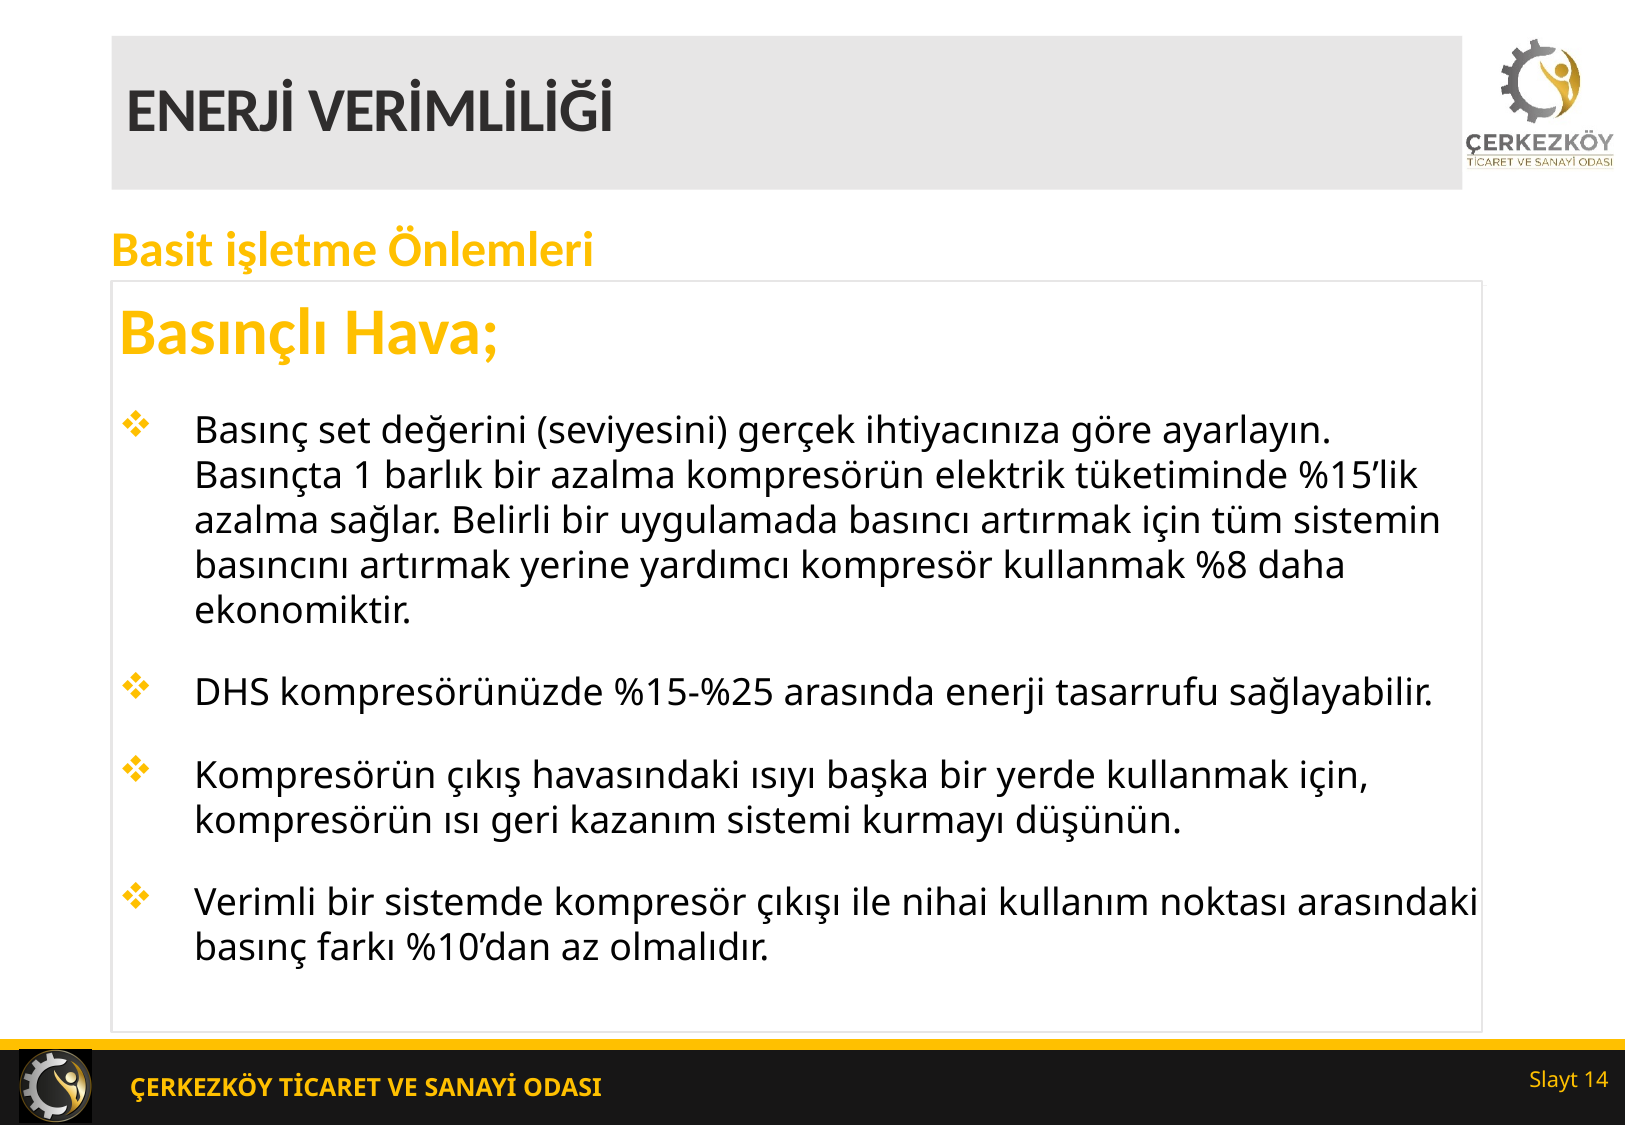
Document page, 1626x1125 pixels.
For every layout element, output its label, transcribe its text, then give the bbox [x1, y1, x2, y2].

picture [18, 1049, 93, 1124]
picture [1461, 28, 1618, 172]
title ENERJİ VERİMLİLİĞİ [111, 35, 1463, 191]
slide_number Slayt 14 [1448, 1050, 1624, 1111]
list Basınçlı Hava; Basınç set değerini (seviyesini) gerçek ihtiyacınıza göre ayarlayın. Basınçta 1 barlık bir azalma kompresörün elektrik tüketiminde %15’lik azalma sağlar. Belirli bir uygulamada basıncı artırmak için tüm sistemin basıncını artırmak yerine yardımcı kompresör kullanmak %8 daha ekonomiktir. DHS kompresörünüzde %15-%25 arasında enerji tasarrufu sağlayabilir. Kompresörün çıkış havasındaki ısıyı başka bir yerde kullanmak için, kompresörün ısı geri kazanım sistemi kurmayı düşünün. Verimli bir sistemde kompresör çıkışı ile nihai kullanım noktası arasındaki basınç farkı %10’dan az olmalıdır. [110, 280, 1483, 1033]
footer ÇERKEZKÖY TİCARET VE SANAYİ ODASI [101, 1056, 662, 1117]
text_box Basit işletme Önlemleri [111, 215, 1420, 281]
